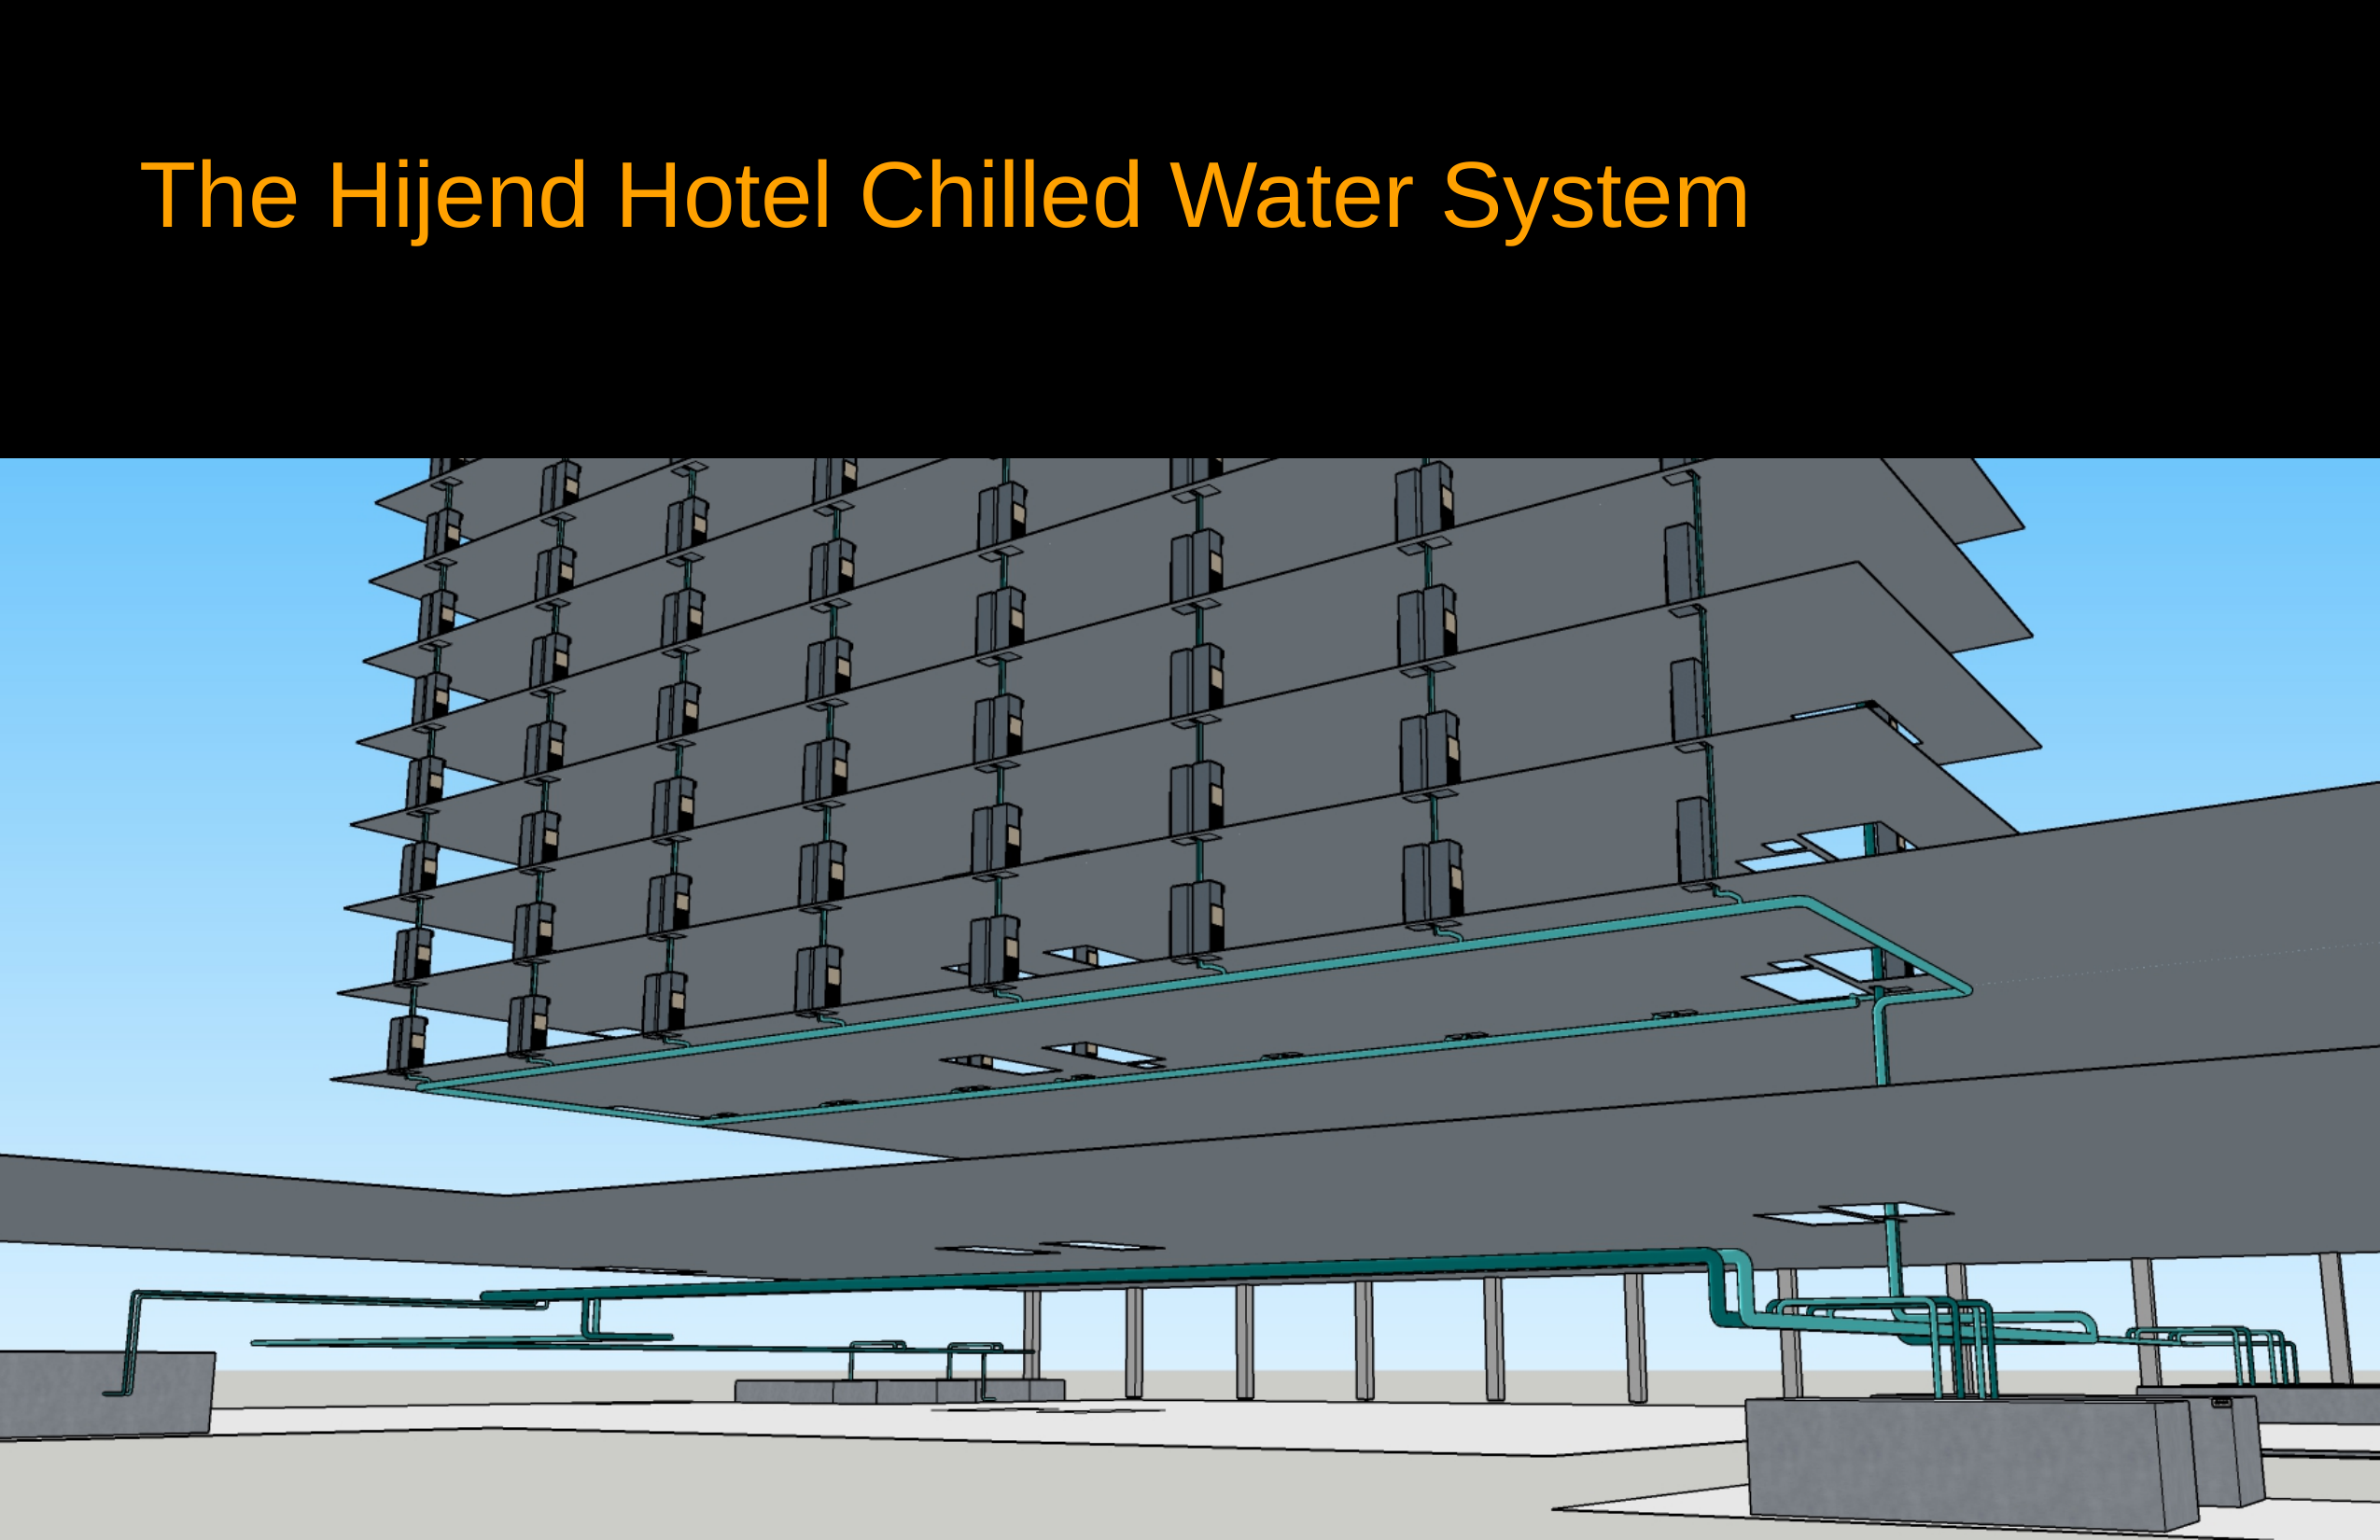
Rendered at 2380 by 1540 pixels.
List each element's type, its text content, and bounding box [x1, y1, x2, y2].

picture [0, 458, 2380, 1540]
title The Hijend Hotel Chilled Water System [119, 62, 2261, 319]
